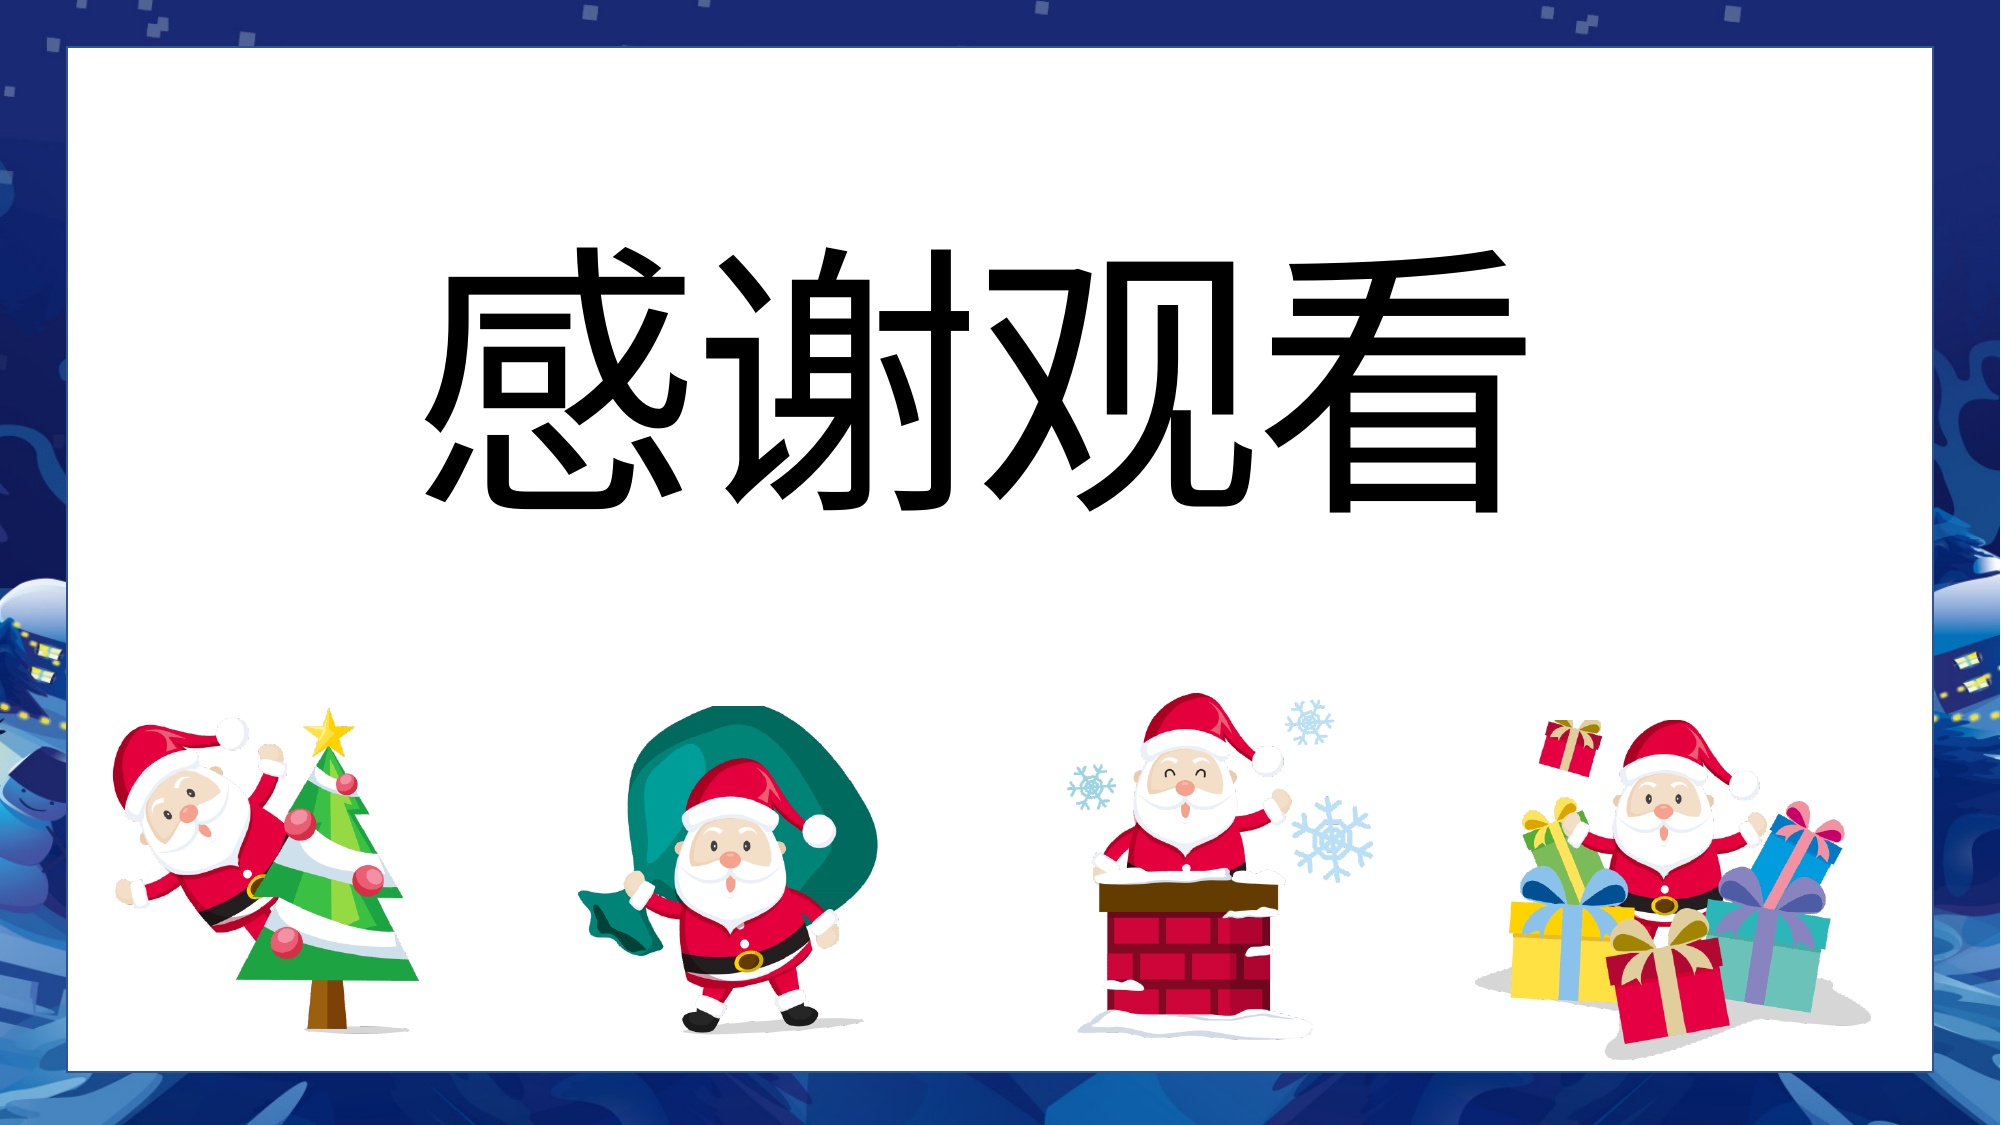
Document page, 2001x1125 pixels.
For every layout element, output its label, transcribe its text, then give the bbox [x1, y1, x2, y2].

text_box 感谢观看 [354, 194, 1602, 555]
picture [0, 0, 2000, 1125]
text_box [101, 683, 1874, 1079]
